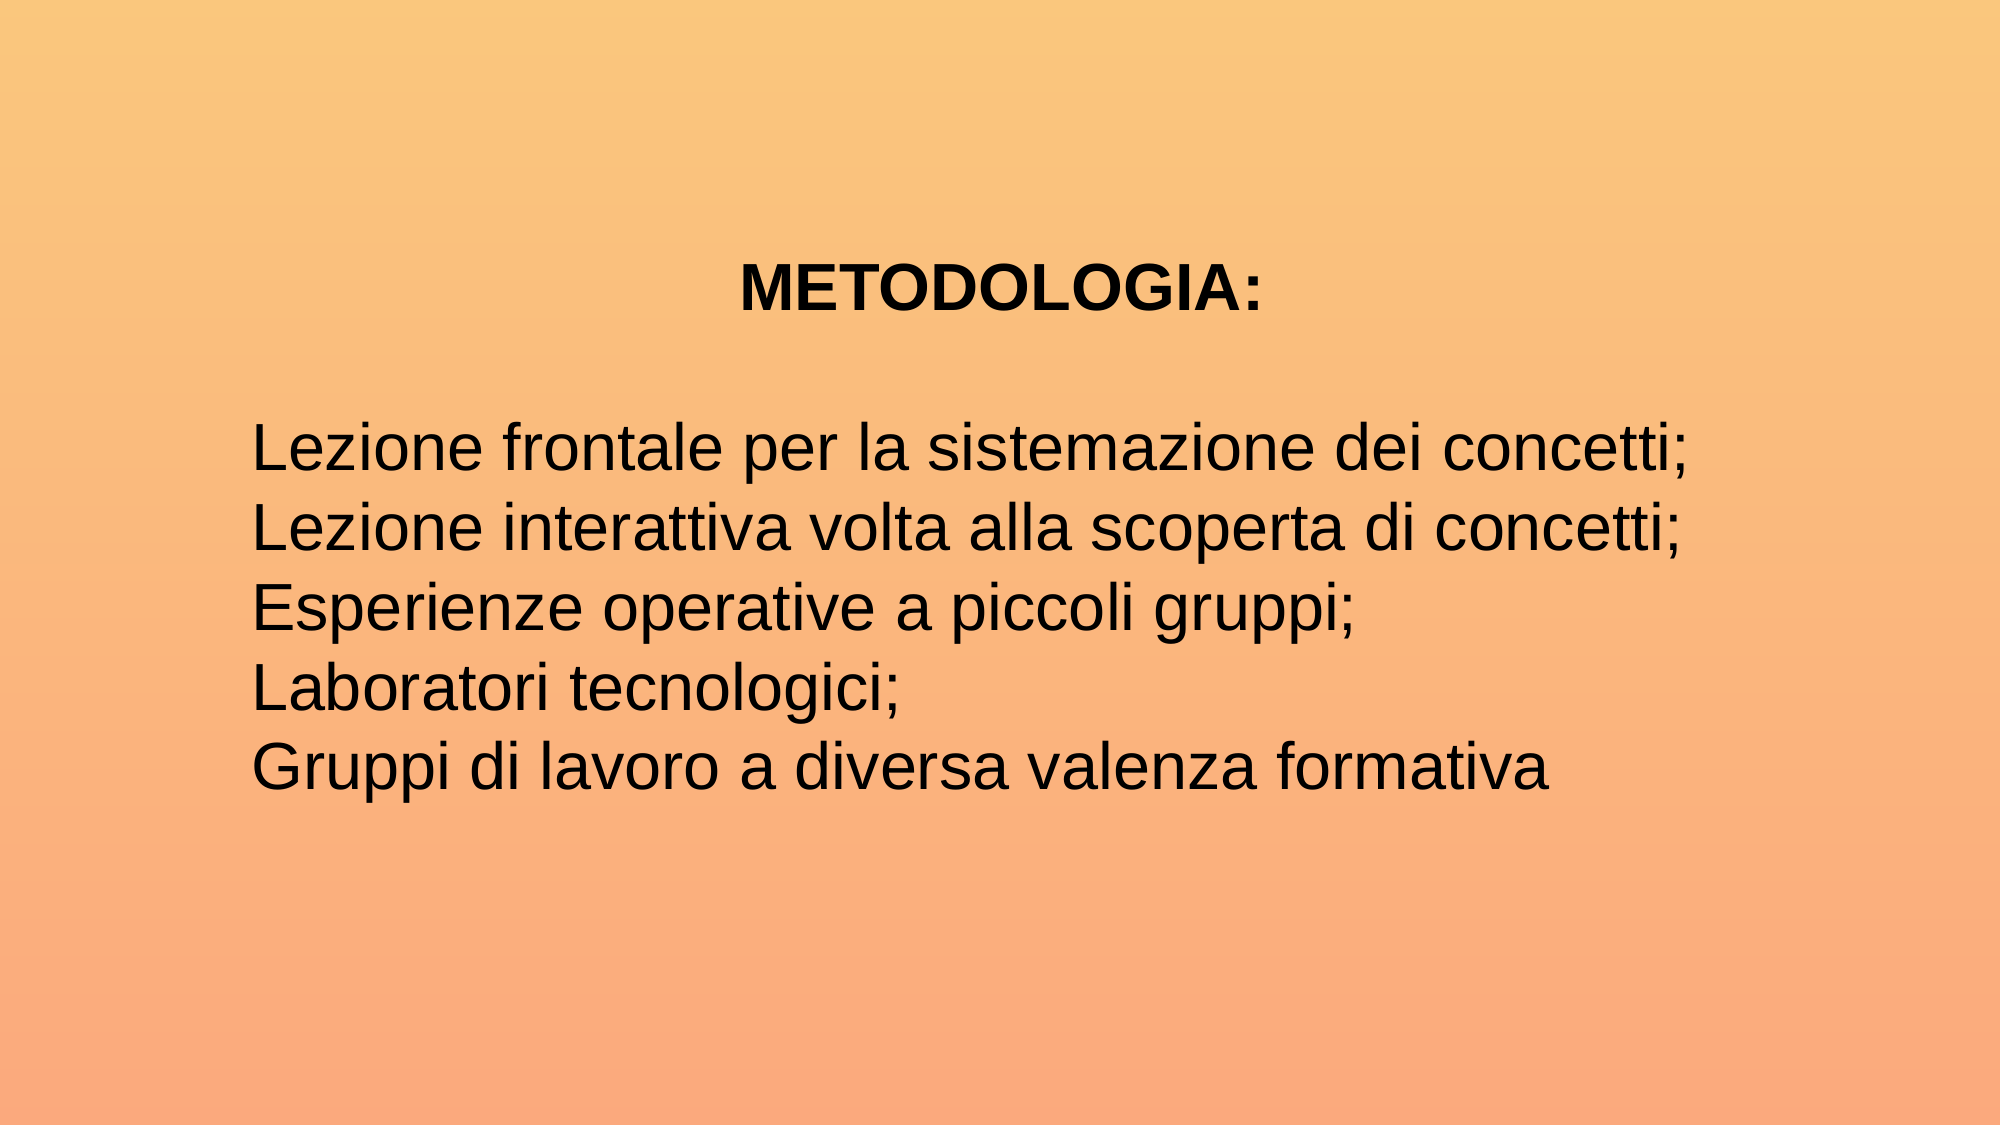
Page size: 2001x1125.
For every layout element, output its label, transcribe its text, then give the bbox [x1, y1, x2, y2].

text_box METODOLOGIA: Lezione frontale per la sistemazione dei concetti; Lezione interattiva volta alla scoperta di concetti; Esperienze operative a piccoli gruppi; Laboratori tecnologici; Gruppi di lavoro a diversa valenza formativa [236, 236, 1768, 501]
